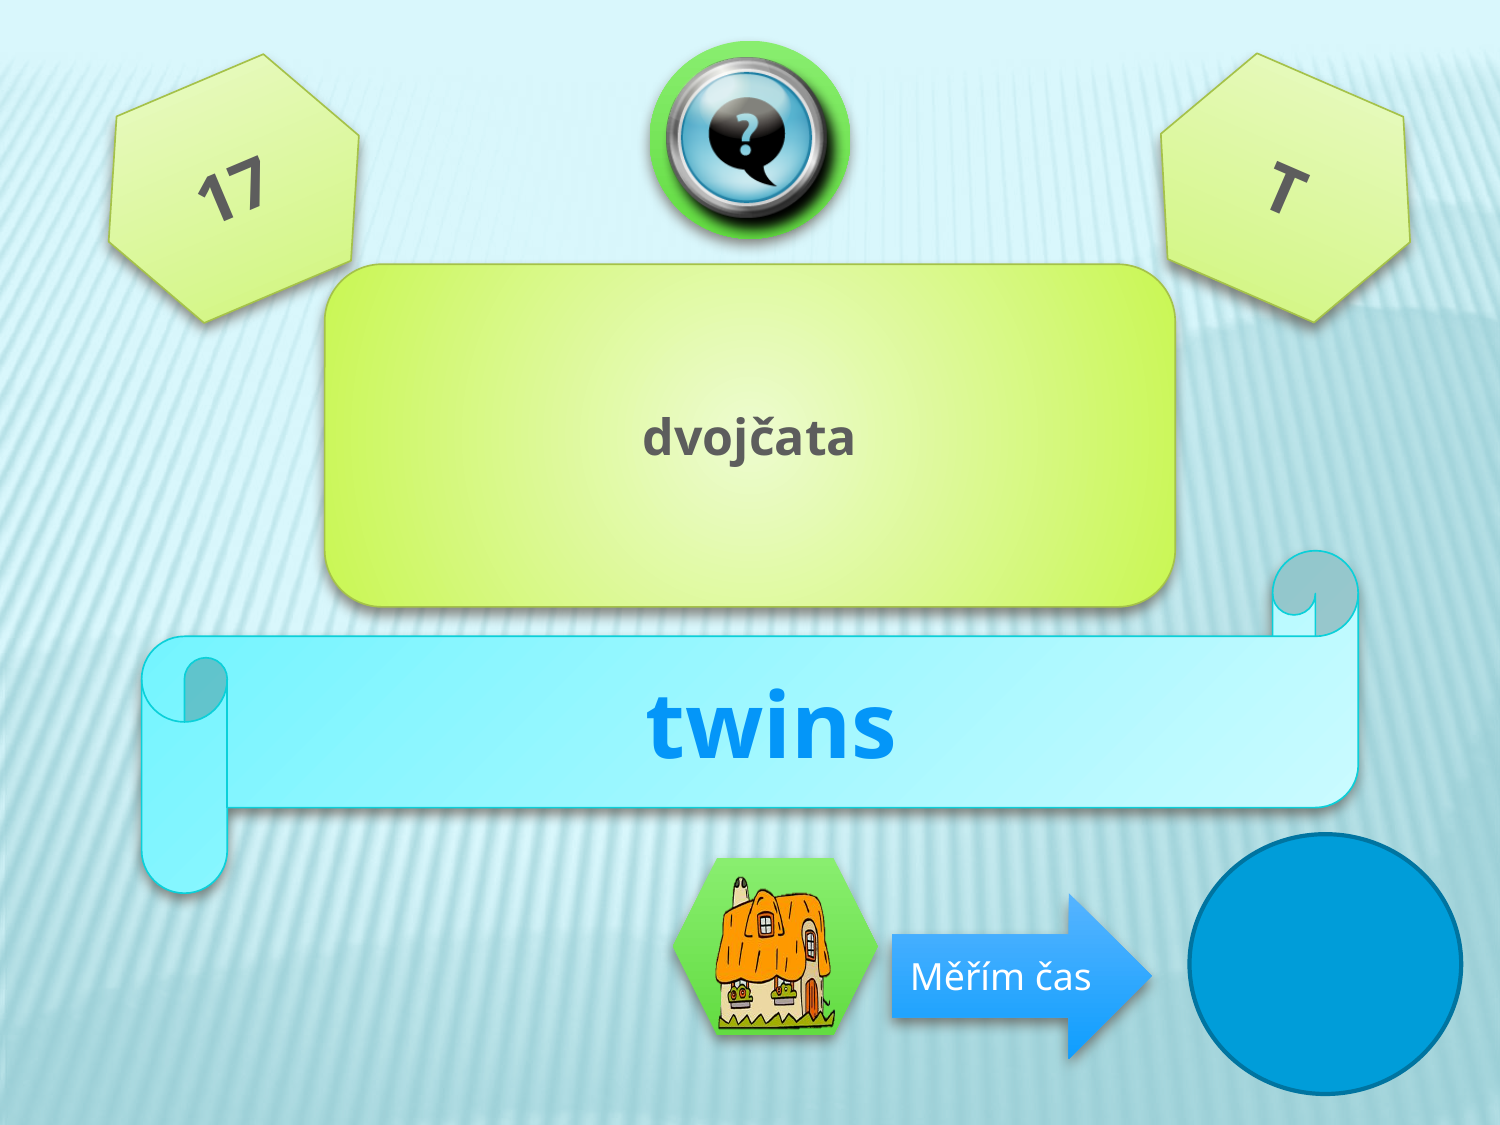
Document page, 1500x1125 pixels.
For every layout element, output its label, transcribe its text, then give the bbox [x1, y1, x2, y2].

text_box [649, 40, 851, 242]
text_box [1187, 832, 1464, 1097]
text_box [672, 857, 878, 1040]
text_box Měřím čas [891, 893, 1152, 1059]
text_box T [1160, 52, 1411, 324]
text_box 17 [107, 53, 360, 324]
text_box twins [140, 549, 1360, 895]
text_box dvojčata [323, 263, 1177, 608]
